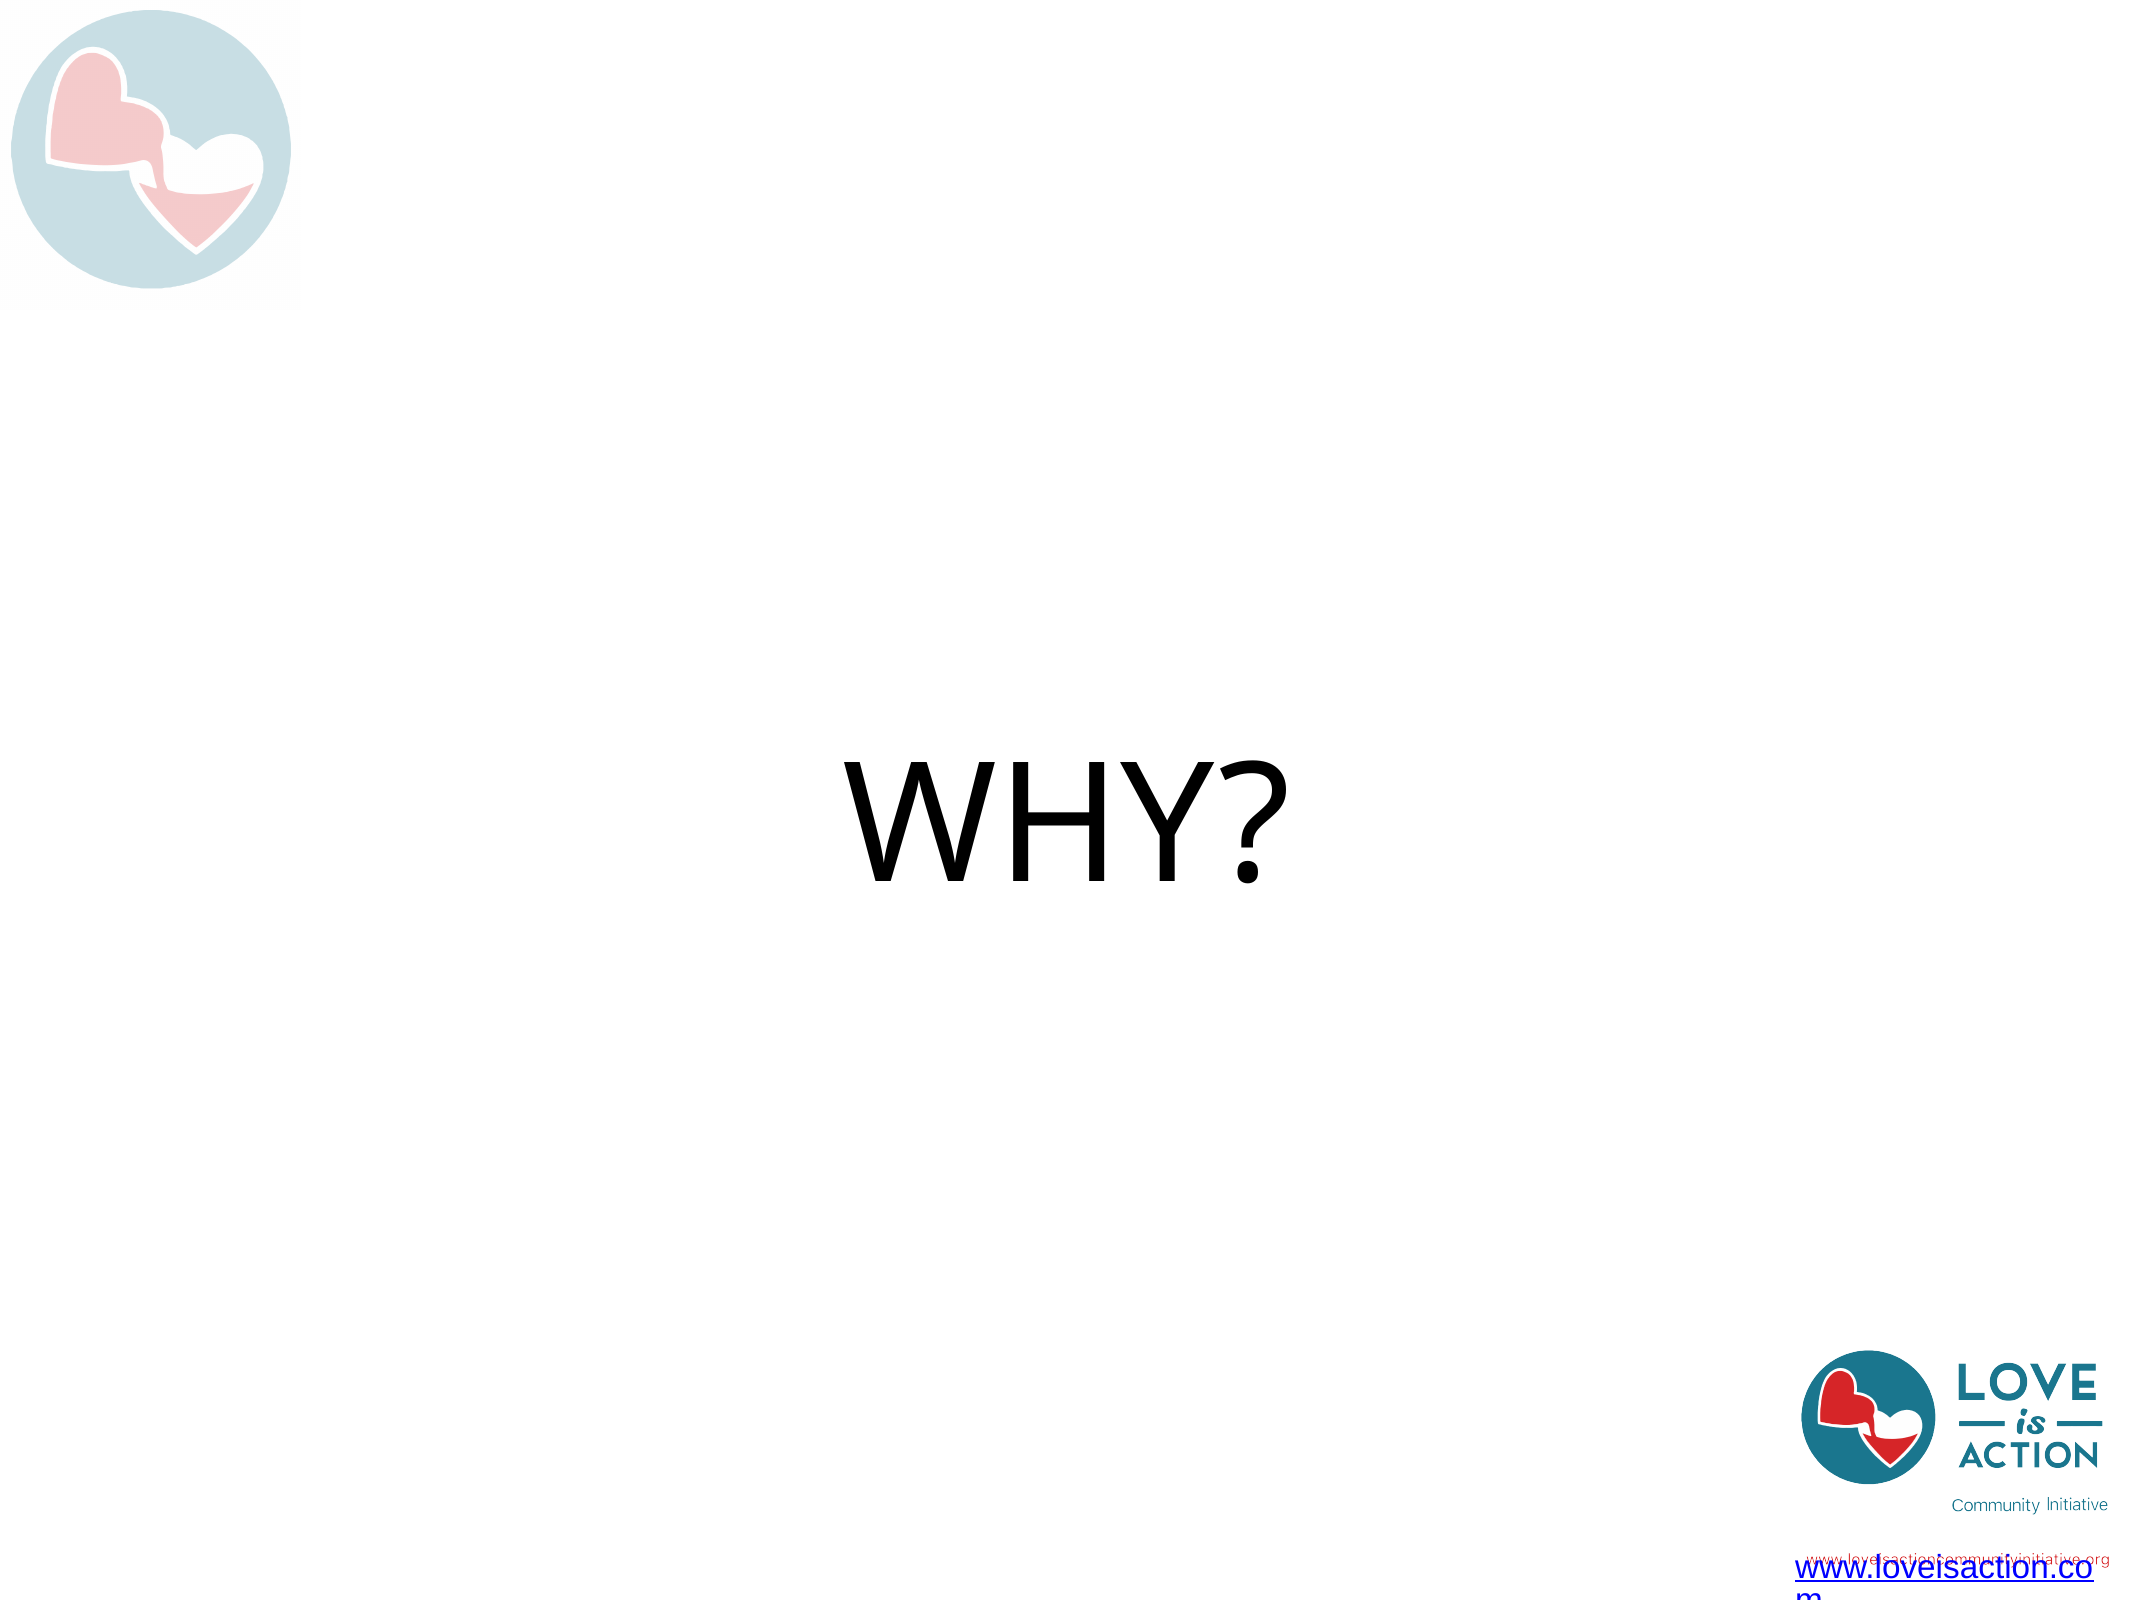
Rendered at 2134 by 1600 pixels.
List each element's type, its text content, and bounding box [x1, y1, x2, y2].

text_box www.loveisaction.com [1783, 1536, 2127, 1594]
picture [1795, 1345, 2115, 1536]
title WHY? [201, 676, 1932, 924]
